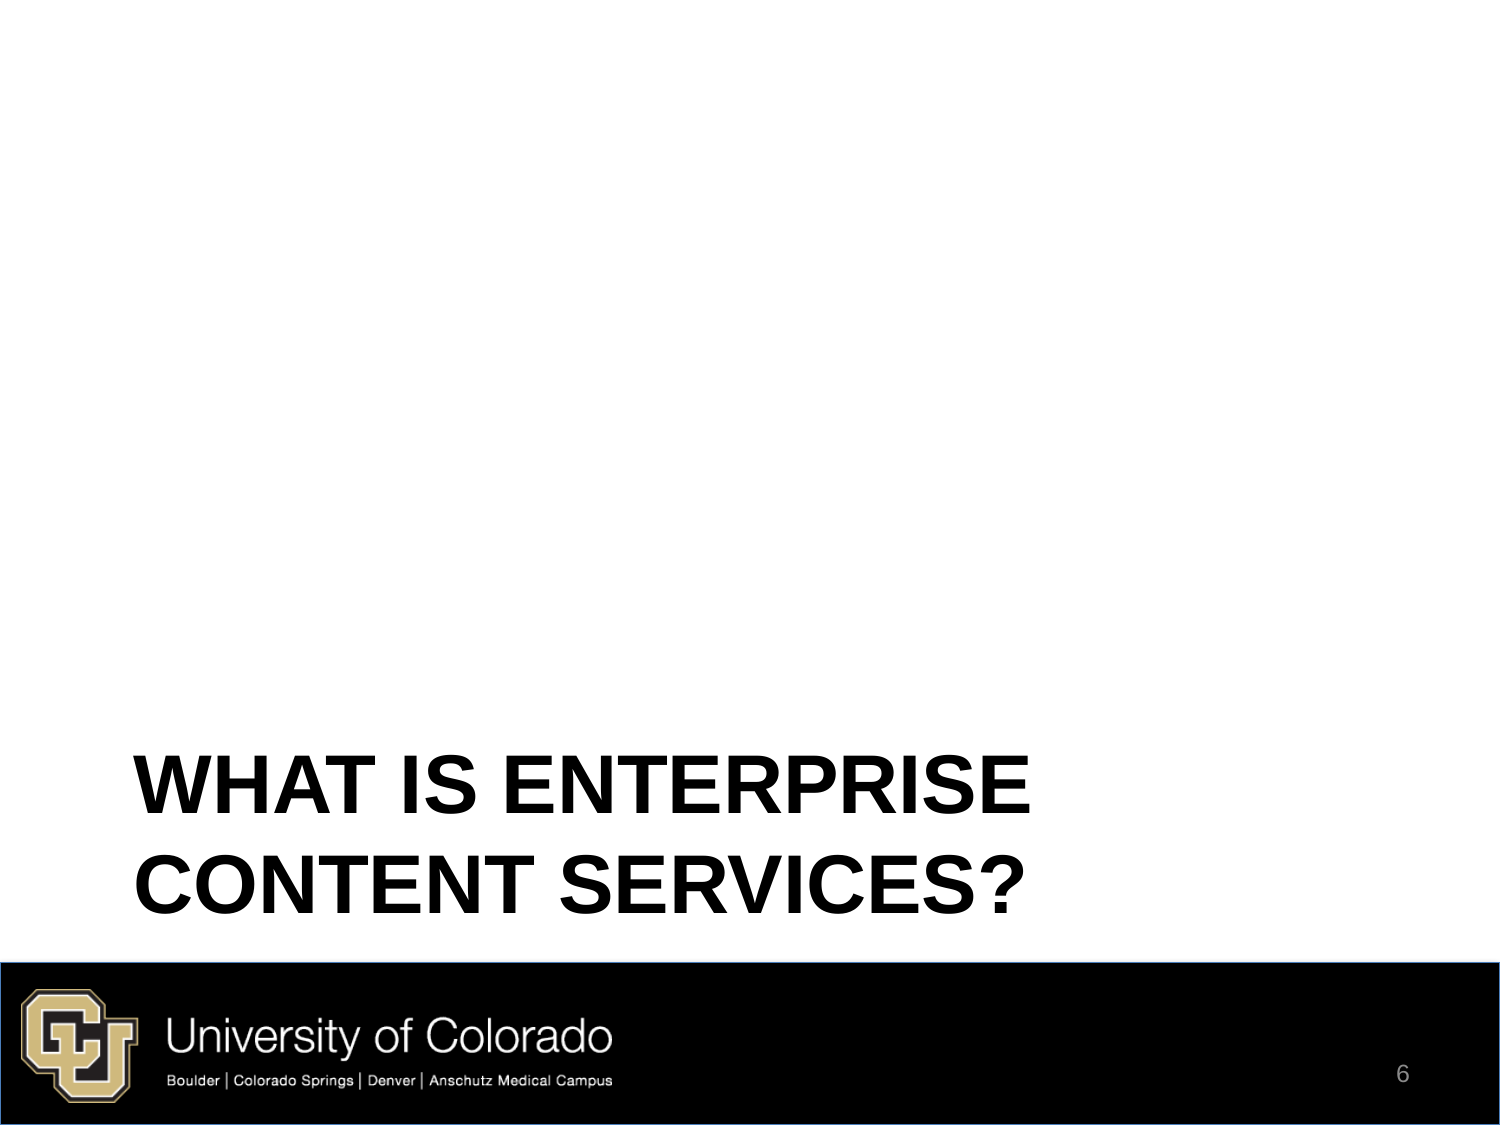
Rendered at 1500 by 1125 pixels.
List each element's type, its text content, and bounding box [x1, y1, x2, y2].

picture [21, 989, 612, 1103]
slide_number 6 [1074, 1042, 1425, 1103]
title What is Enterprise Content Services? [118, 722, 1394, 947]
